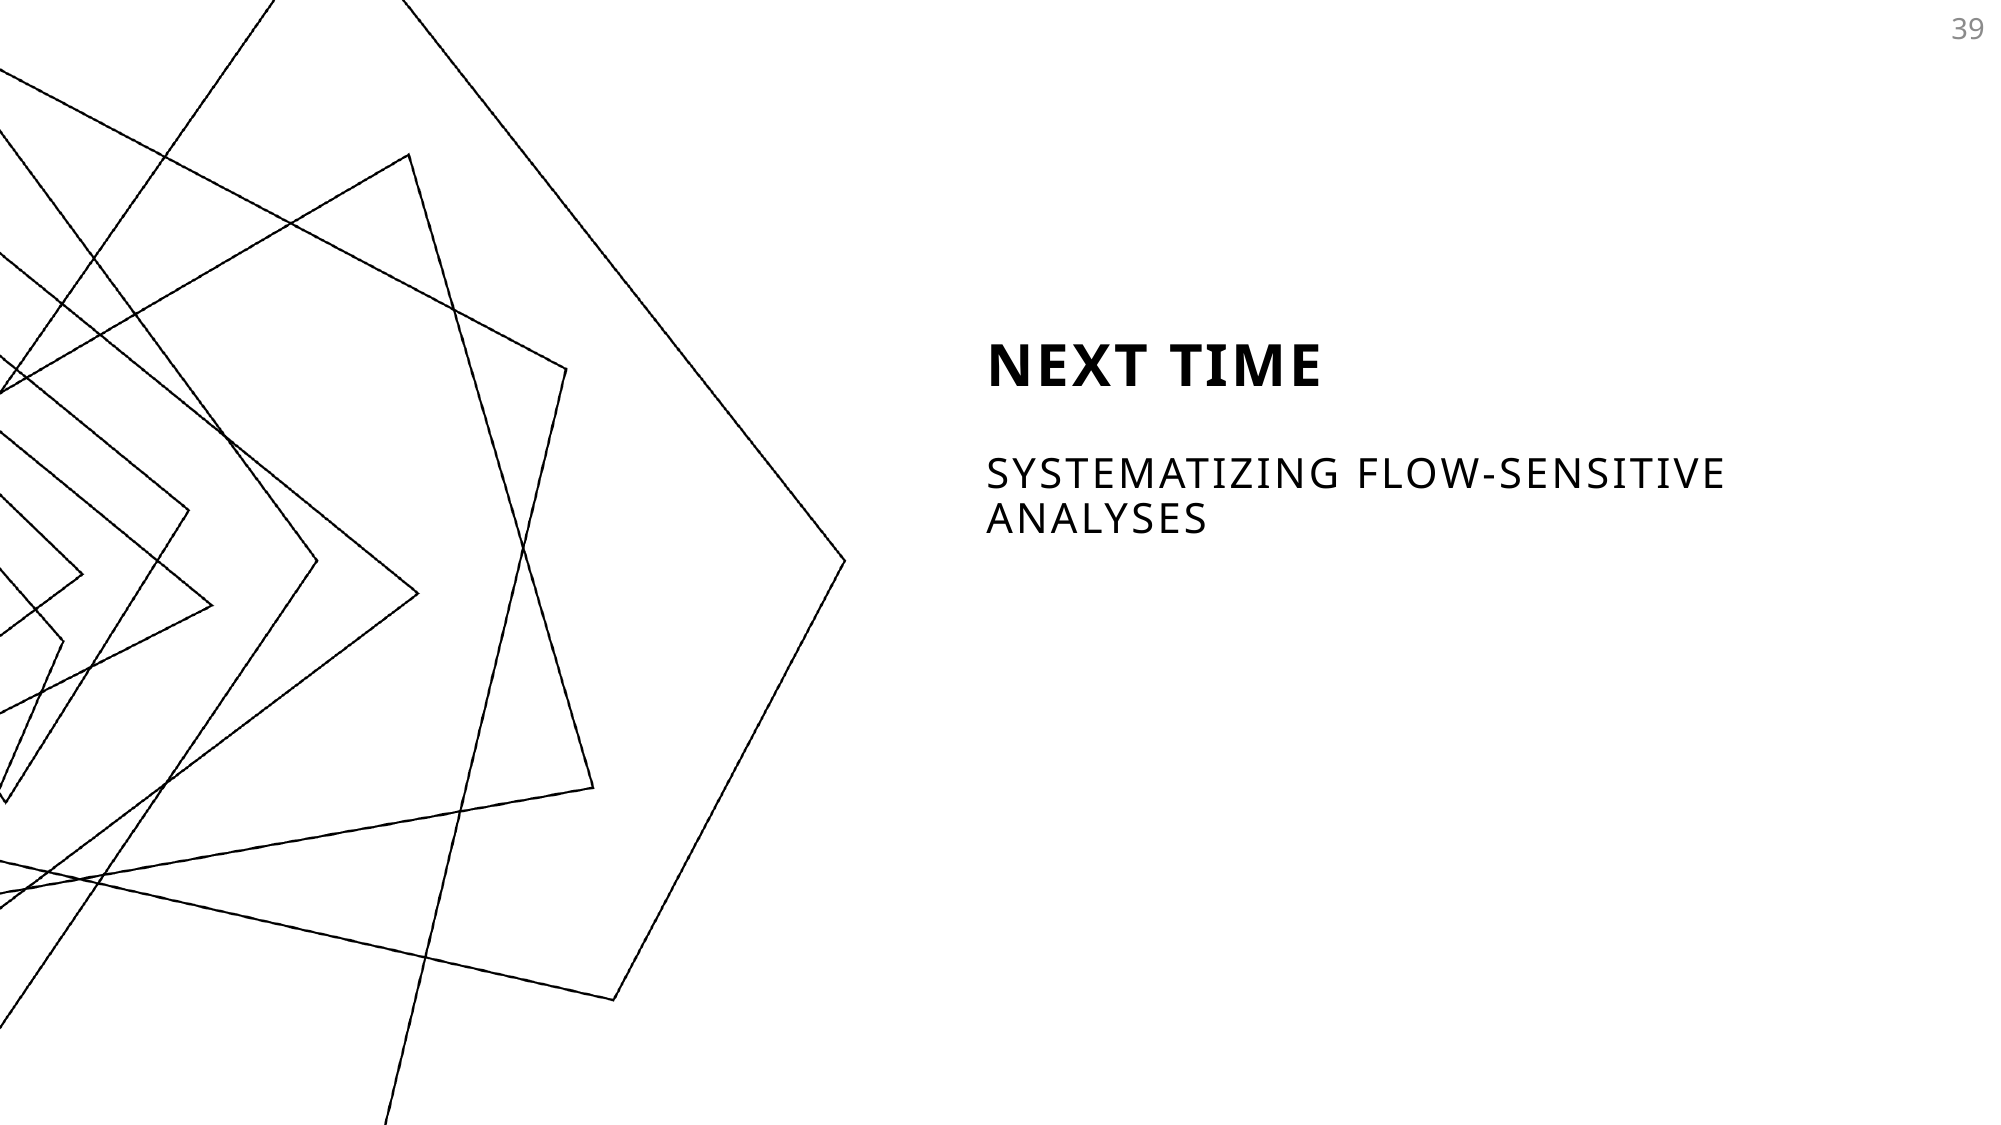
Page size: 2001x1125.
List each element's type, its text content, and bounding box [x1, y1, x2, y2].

picture [0, 0, 893, 1125]
list Systematizing Flow-Sensitive Analyses [971, 444, 1863, 840]
title Next TiME [971, 329, 1863, 444]
slide_number 39 [1550, 0, 2000, 60]
